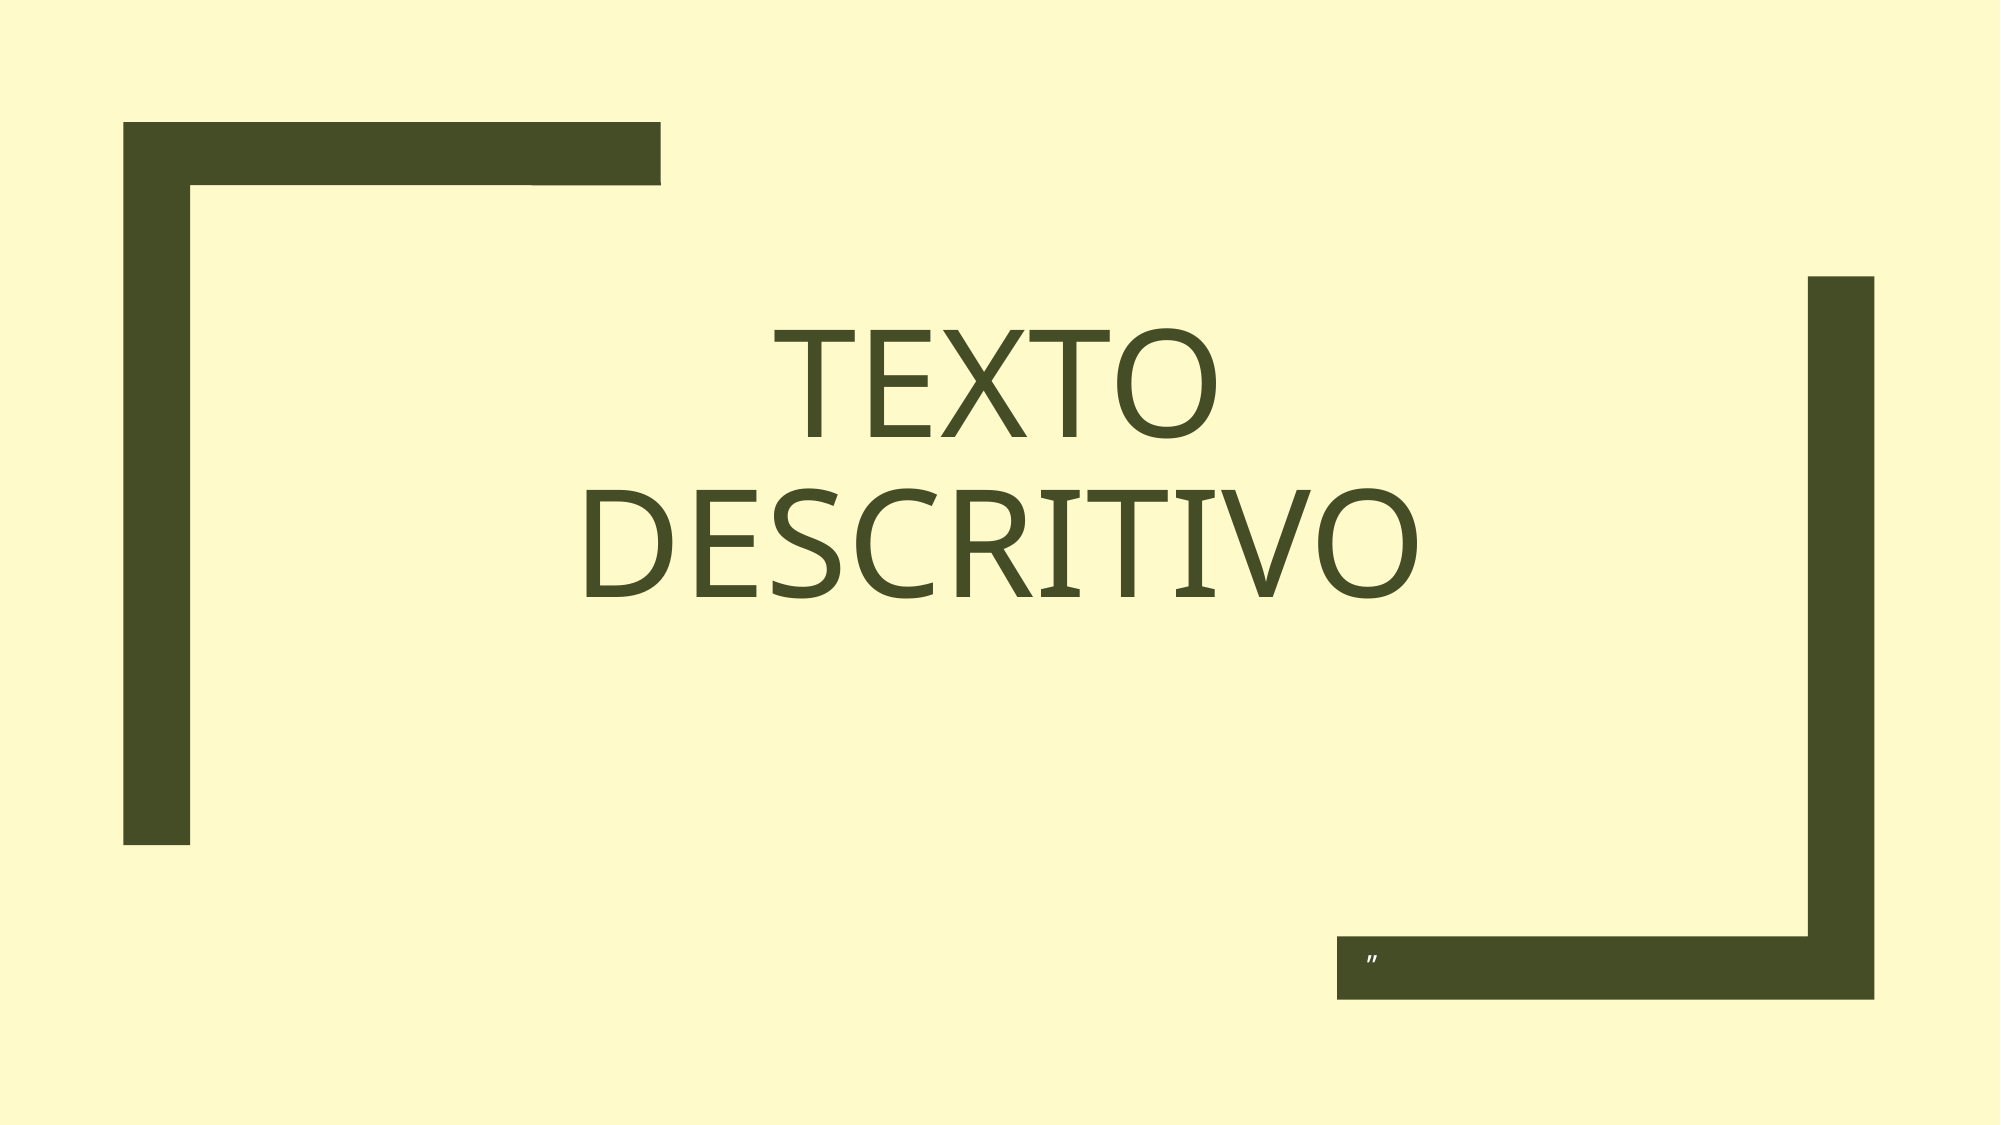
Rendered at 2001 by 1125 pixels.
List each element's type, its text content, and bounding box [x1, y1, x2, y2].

title Texto descritivo [314, 293, 1686, 638]
text_box ” [1352, 940, 1851, 990]
